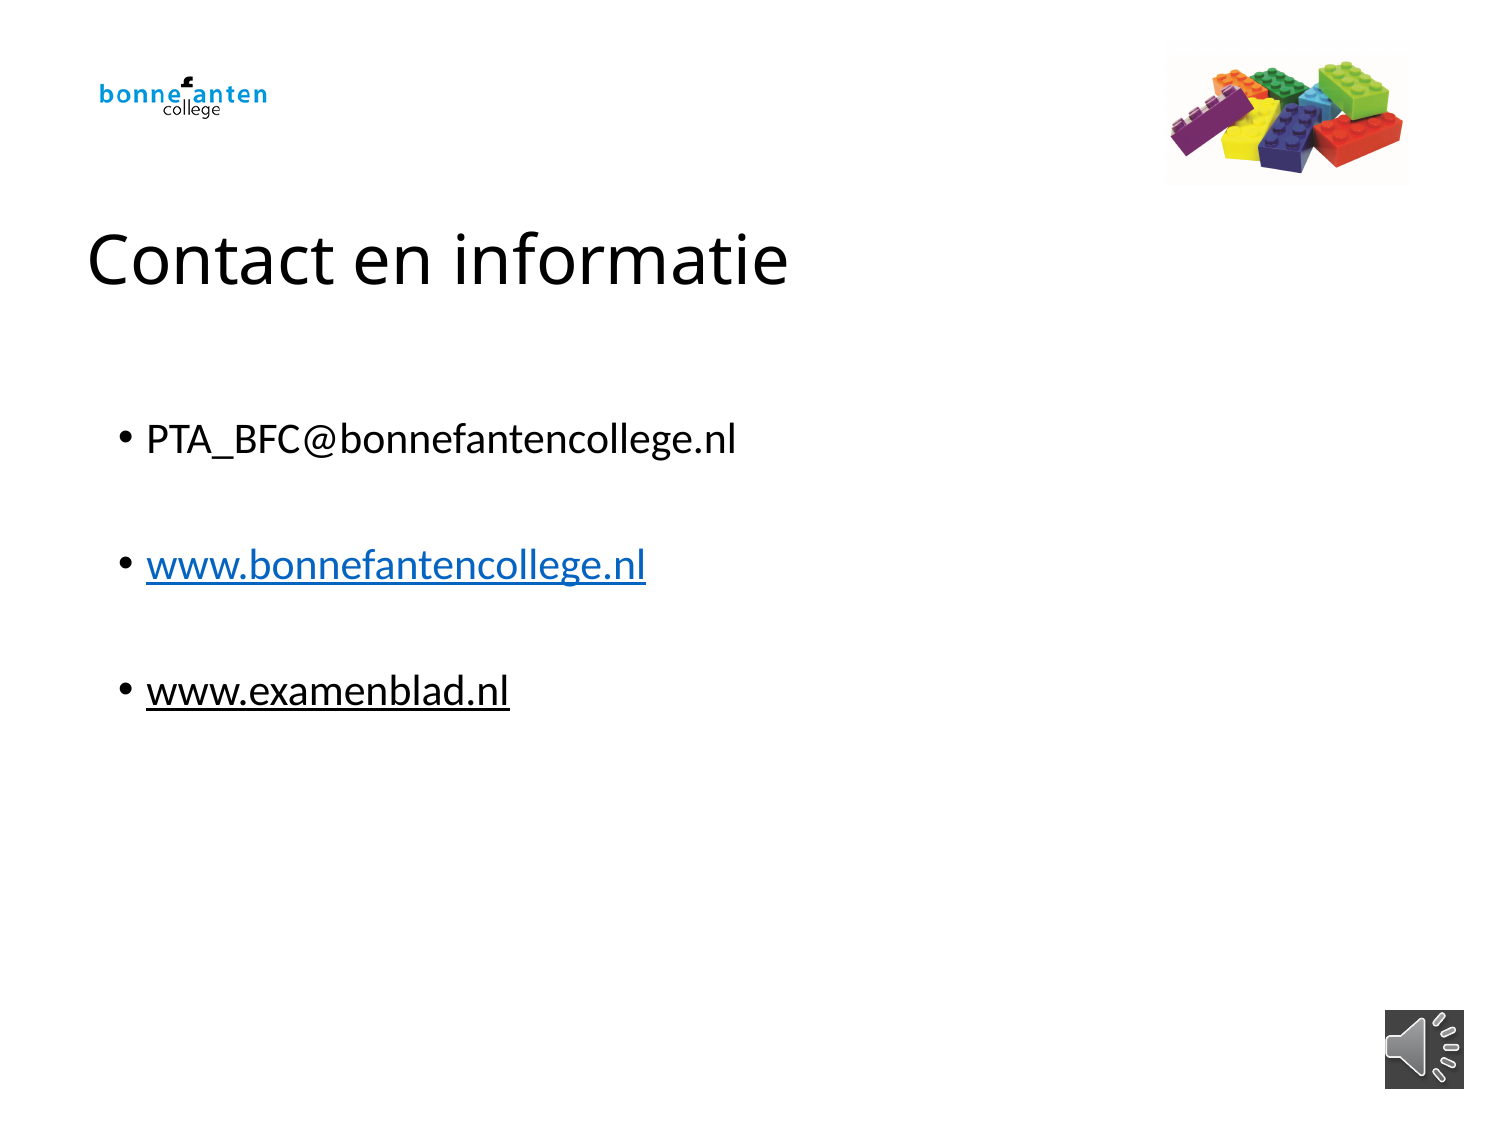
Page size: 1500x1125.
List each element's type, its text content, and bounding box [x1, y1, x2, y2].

picture [1164, 39, 1410, 185]
list PTA_BFC@bonnefantencollege.nl www.bonnefantencollege.nl www.examenblad.nl [103, 408, 1397, 1014]
title Contact en informatie [71, 217, 1366, 436]
picture [1384, 1009, 1465, 1090]
picture [90, 62, 277, 124]
